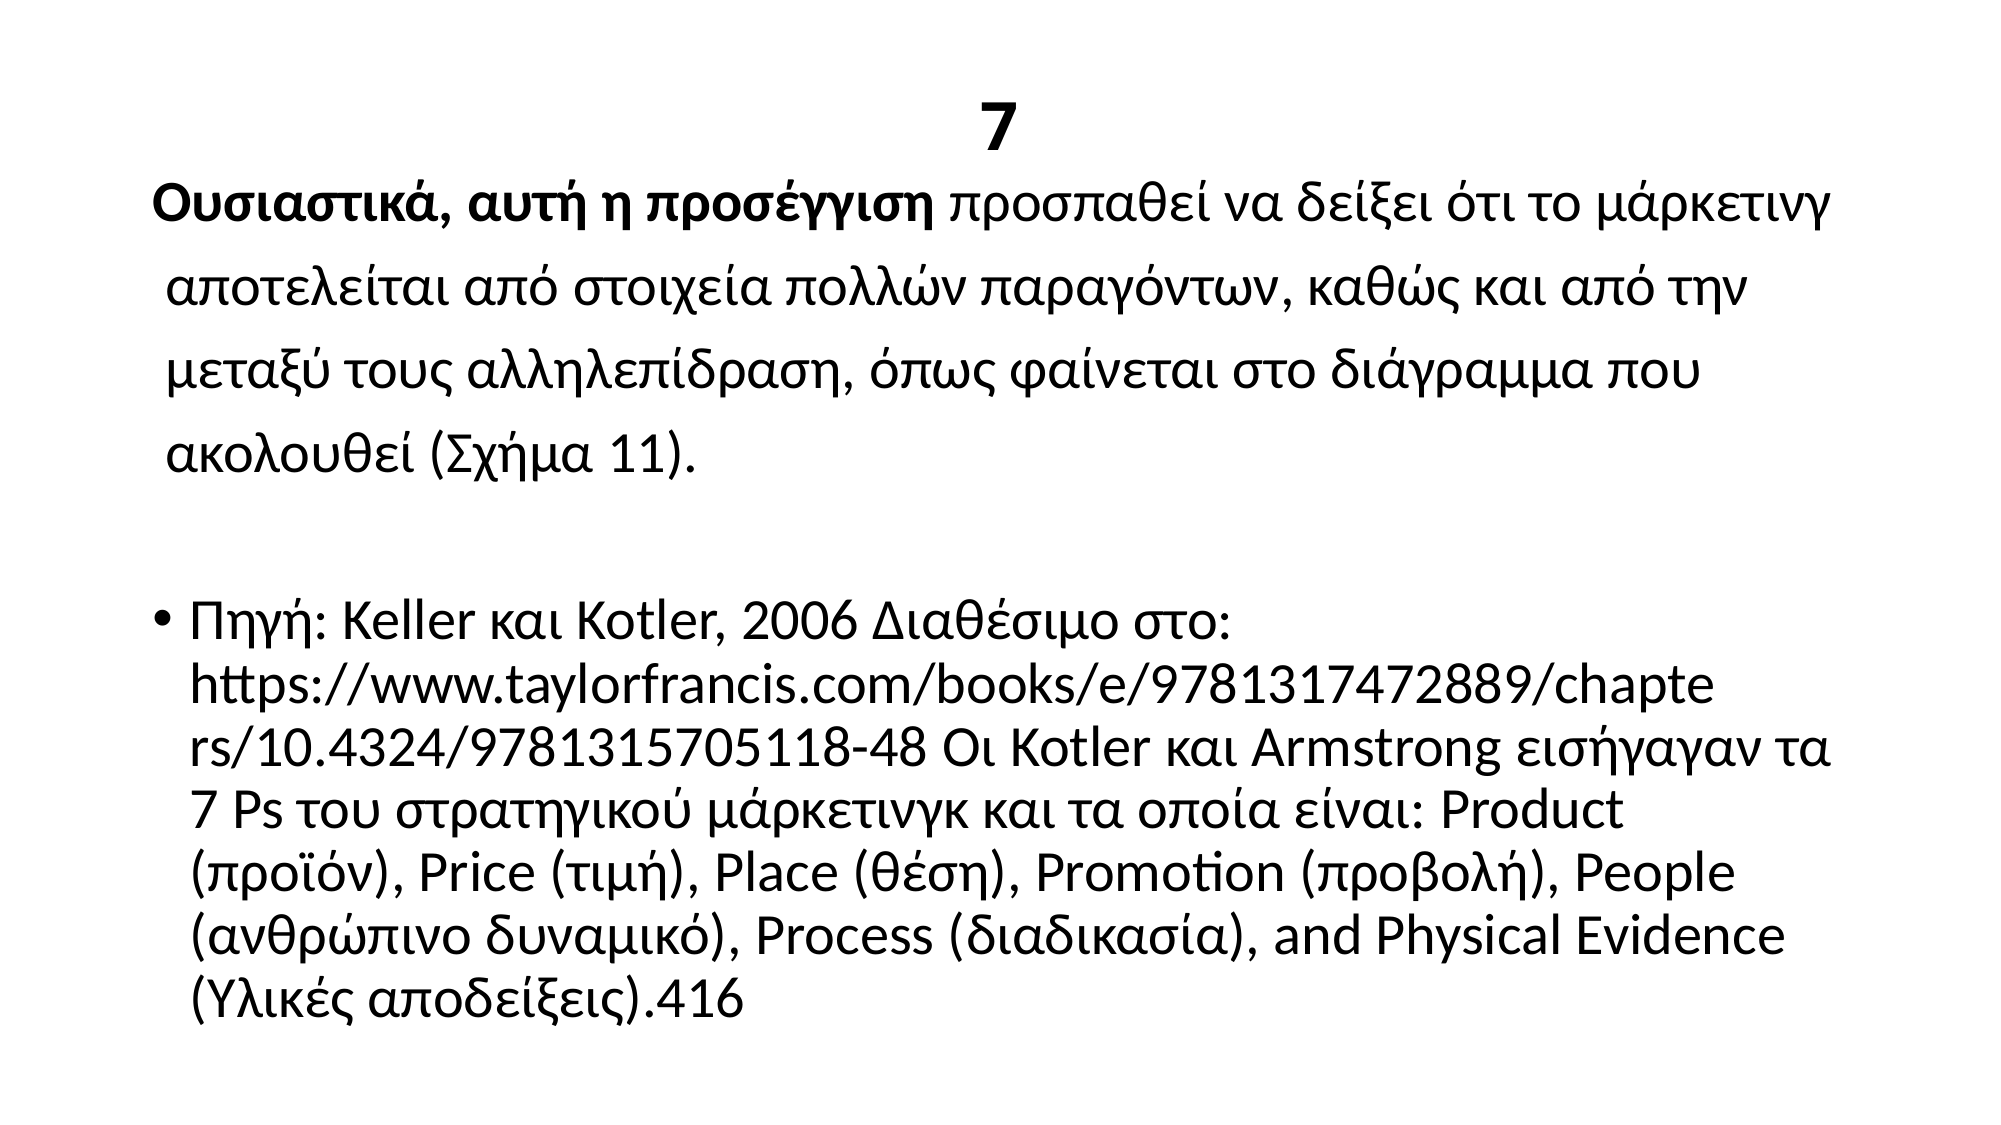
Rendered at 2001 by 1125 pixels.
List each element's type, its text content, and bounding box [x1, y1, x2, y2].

title 7 [137, 59, 1863, 163]
list Ουσιαστικά, αυτή η προσέγγιση προσπαθεί να δείξει ότι το μάρκετινγ αποτελείται από στοιχεία πολλών παραγόντων, καθώς και από την μεταξύ τους αλληλεπίδραση, όπως φαίνεται στο διάγραμμα που ακολουθεί (Σχήμα 11). Πηγή: Keller και Kotler, 2006 Διαθέσιμο στο: https://www.taylorfrancis.com/books/e/9781317472889/chapte rs/10.4324/9781315705118-48 Οι Kotler και Armstrong εισήγαγαν τα 7 Ps του στρατηγικού μάρκετινγκ και τα οποία είναι: Product (προϊόν), Price (τιμή), Place (θέση), Promotion (προβολή), People (ανθρώπινο δυναμικό), Process (διαδικασία), and Physical Evidence (Υλικές αποδείξεις).416 [137, 163, 1863, 1111]
